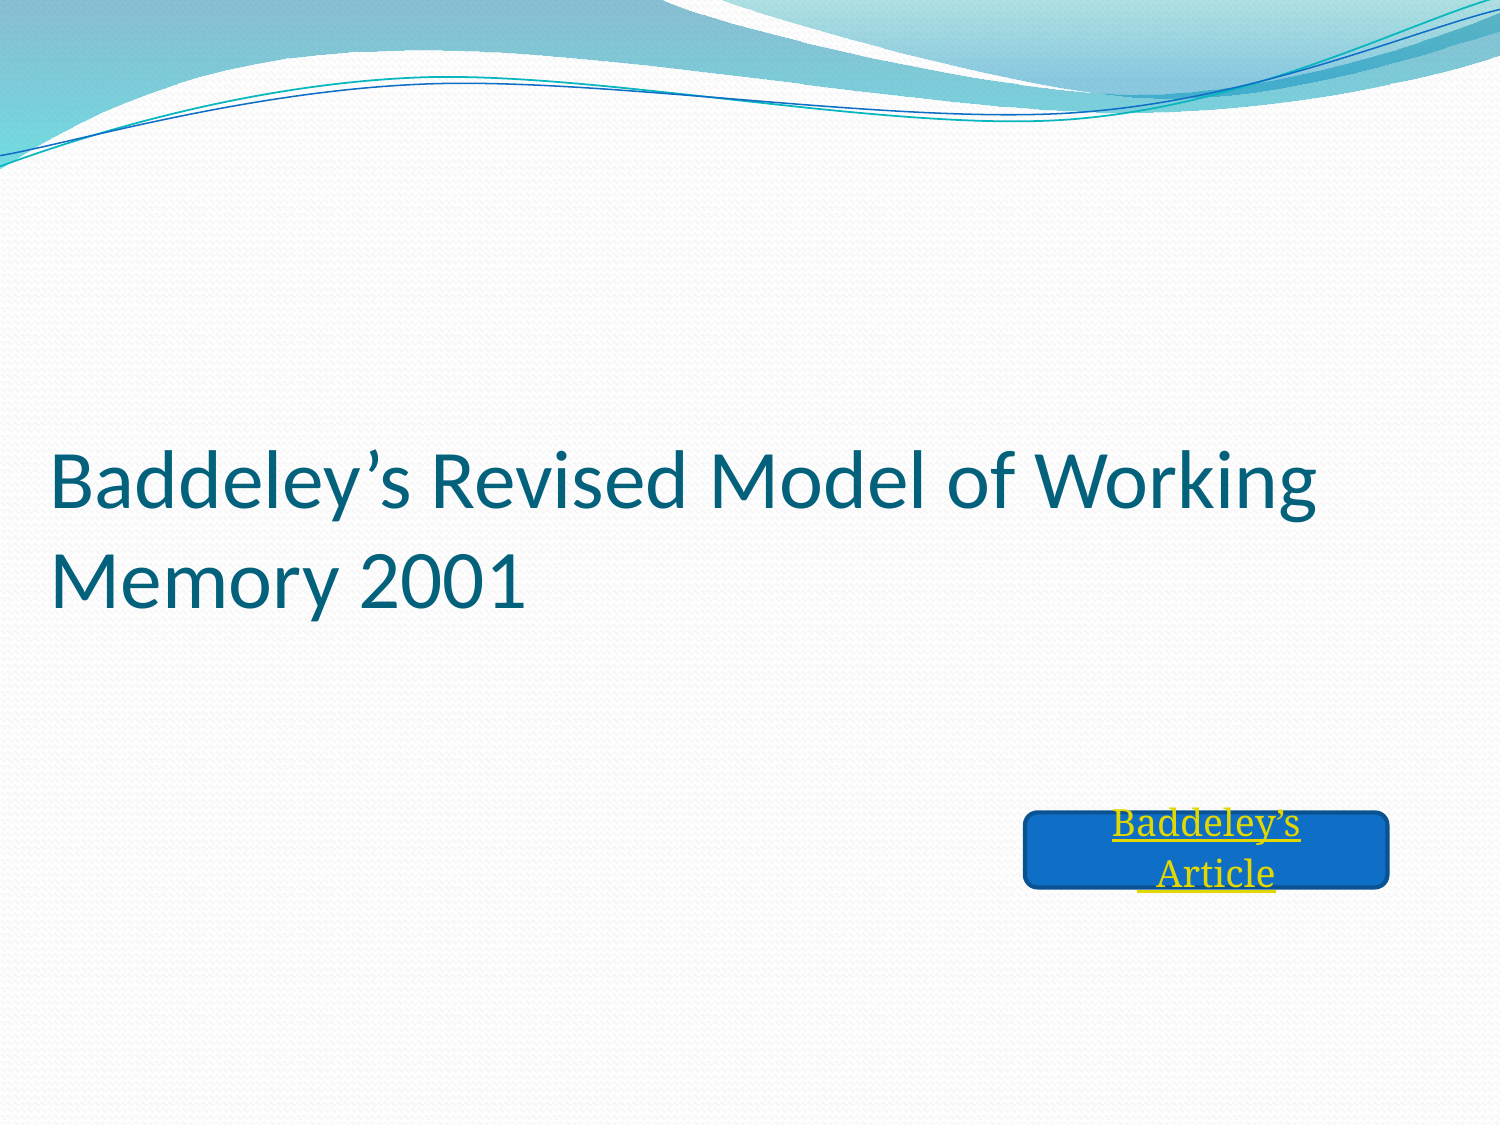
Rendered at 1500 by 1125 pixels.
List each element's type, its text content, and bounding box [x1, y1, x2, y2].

title Baddeley’s Revised Model of Working Memory 2001 [49, 407, 1446, 626]
text_box Baddeley’s Article [1022, 810, 1390, 890]
